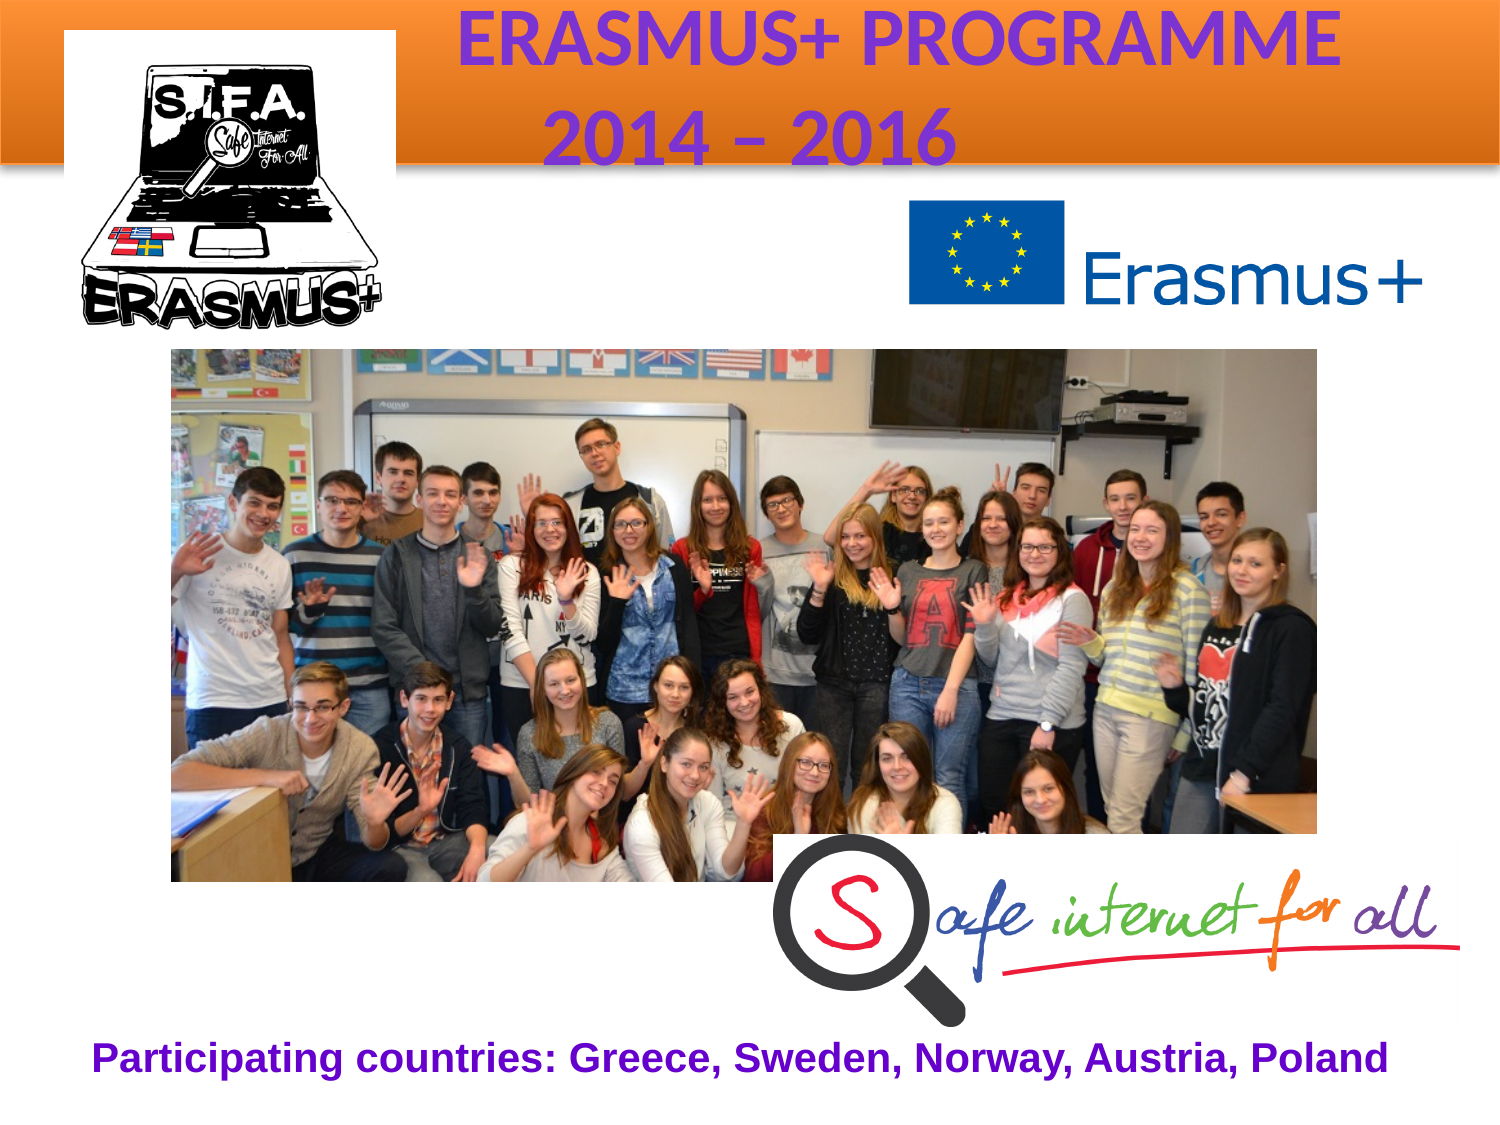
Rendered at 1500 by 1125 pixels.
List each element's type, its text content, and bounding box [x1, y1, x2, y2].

picture [64, 30, 1461, 1027]
text_box ERASMUS+ programme 2014 – 2016 [0, 0, 1500, 165]
picture [879, 170, 1452, 335]
text_box Participating countries: Greece, Sweden, Norway, Austria, Poland [76, 1023, 1424, 1088]
